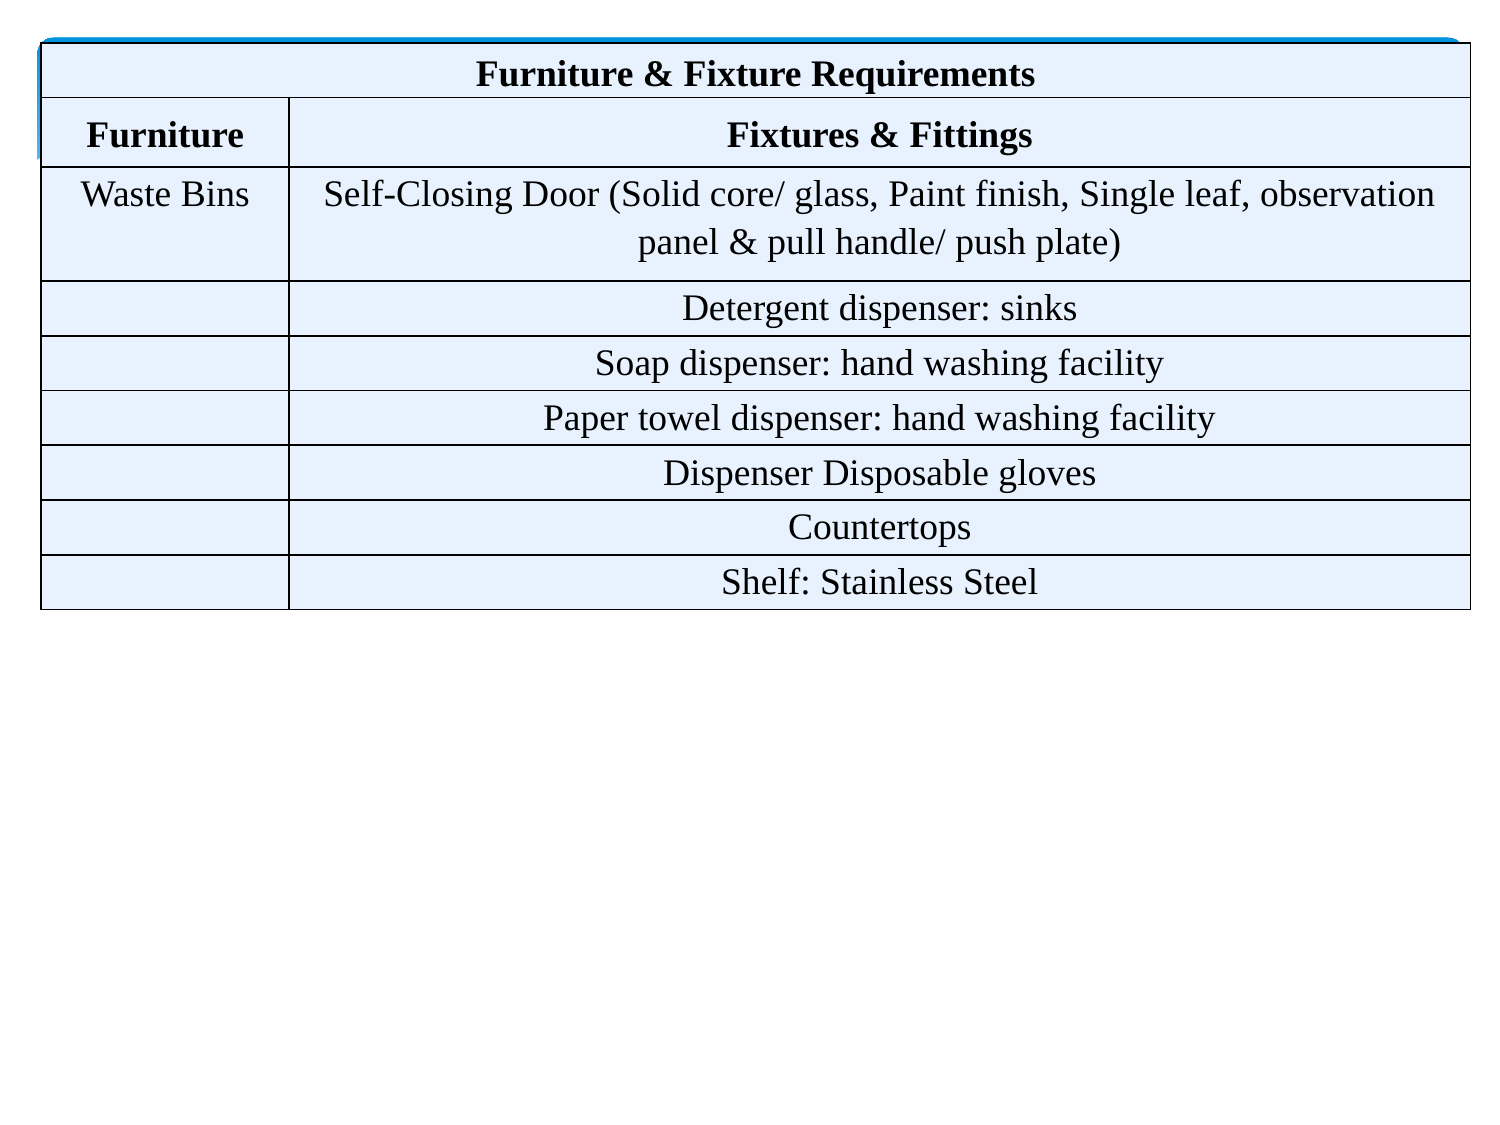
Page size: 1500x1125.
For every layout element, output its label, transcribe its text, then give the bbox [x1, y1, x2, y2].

table_header Furniture & Fixture Requirements [42, 44, 1470, 97]
table_cell Self-Closing Door (Solid core/ glass, Paint finish, Single leaf, observation panel & pull handle/ push plate) [290, 168, 1470, 280]
table_cell Shelf: Stainless Steel [290, 556, 1470, 609]
table_cell Furniture [42, 98, 288, 166]
table_cell [42, 446, 288, 499]
table_cell [42, 337, 288, 390]
table_cell Fixtures & Fittings [290, 98, 1470, 166]
table_cell Detergent dispenser: sinks [290, 282, 1470, 335]
table_cell [42, 391, 288, 444]
table_cell Waste Bins [42, 168, 288, 280]
table_cell [42, 556, 288, 609]
table_cell [42, 501, 288, 554]
table_cell Soap dispenser: hand washing facility [290, 337, 1470, 390]
table_cell Countertops [290, 501, 1470, 554]
table_cell Dispenser Disposable gloves [290, 446, 1470, 499]
table_cell Paper towel dispenser: hand washing facility [290, 391, 1470, 444]
table_cell [42, 282, 288, 335]
